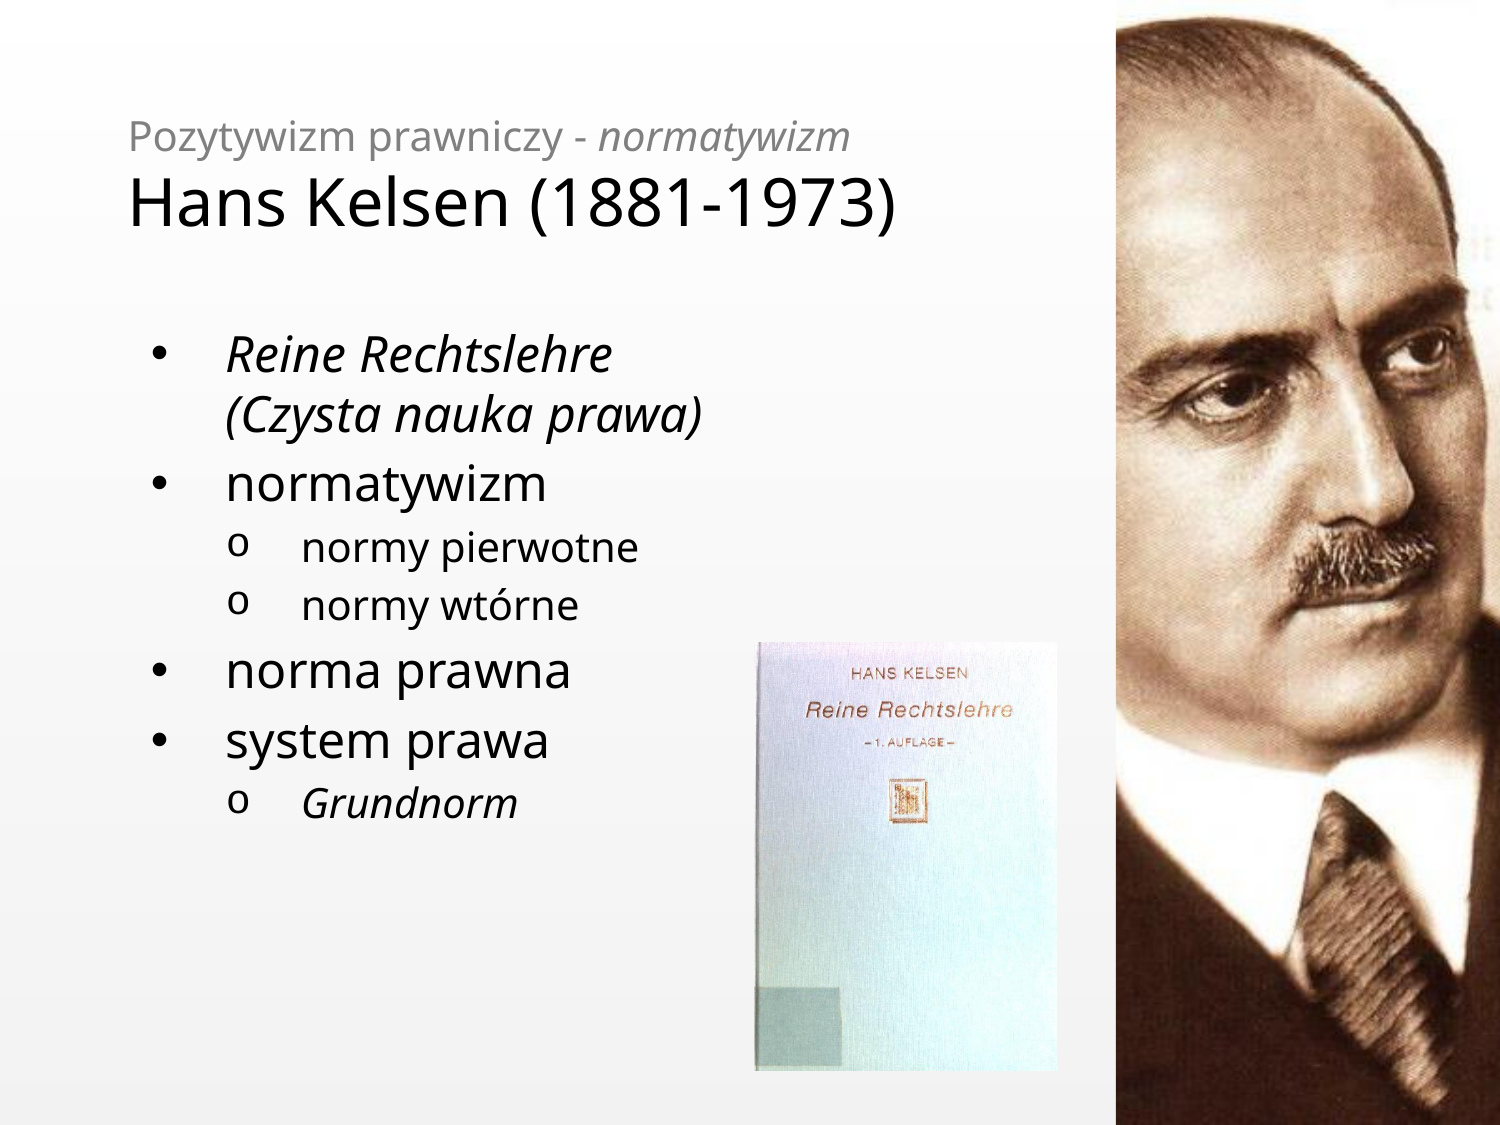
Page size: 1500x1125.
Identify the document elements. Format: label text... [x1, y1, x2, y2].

subtitle Reine Rechtslehre (Czysta nauka prawa) normatywizm normy pierwotne normy wtórne norma prawna system prawa Grundnorm [135, 314, 939, 1085]
title Pozytywizm prawniczy - normatywizm Hans Kelsen (1881-1973) [112, 54, 1110, 296]
picture [1115, 0, 1500, 1125]
picture [753, 641, 1058, 1071]
